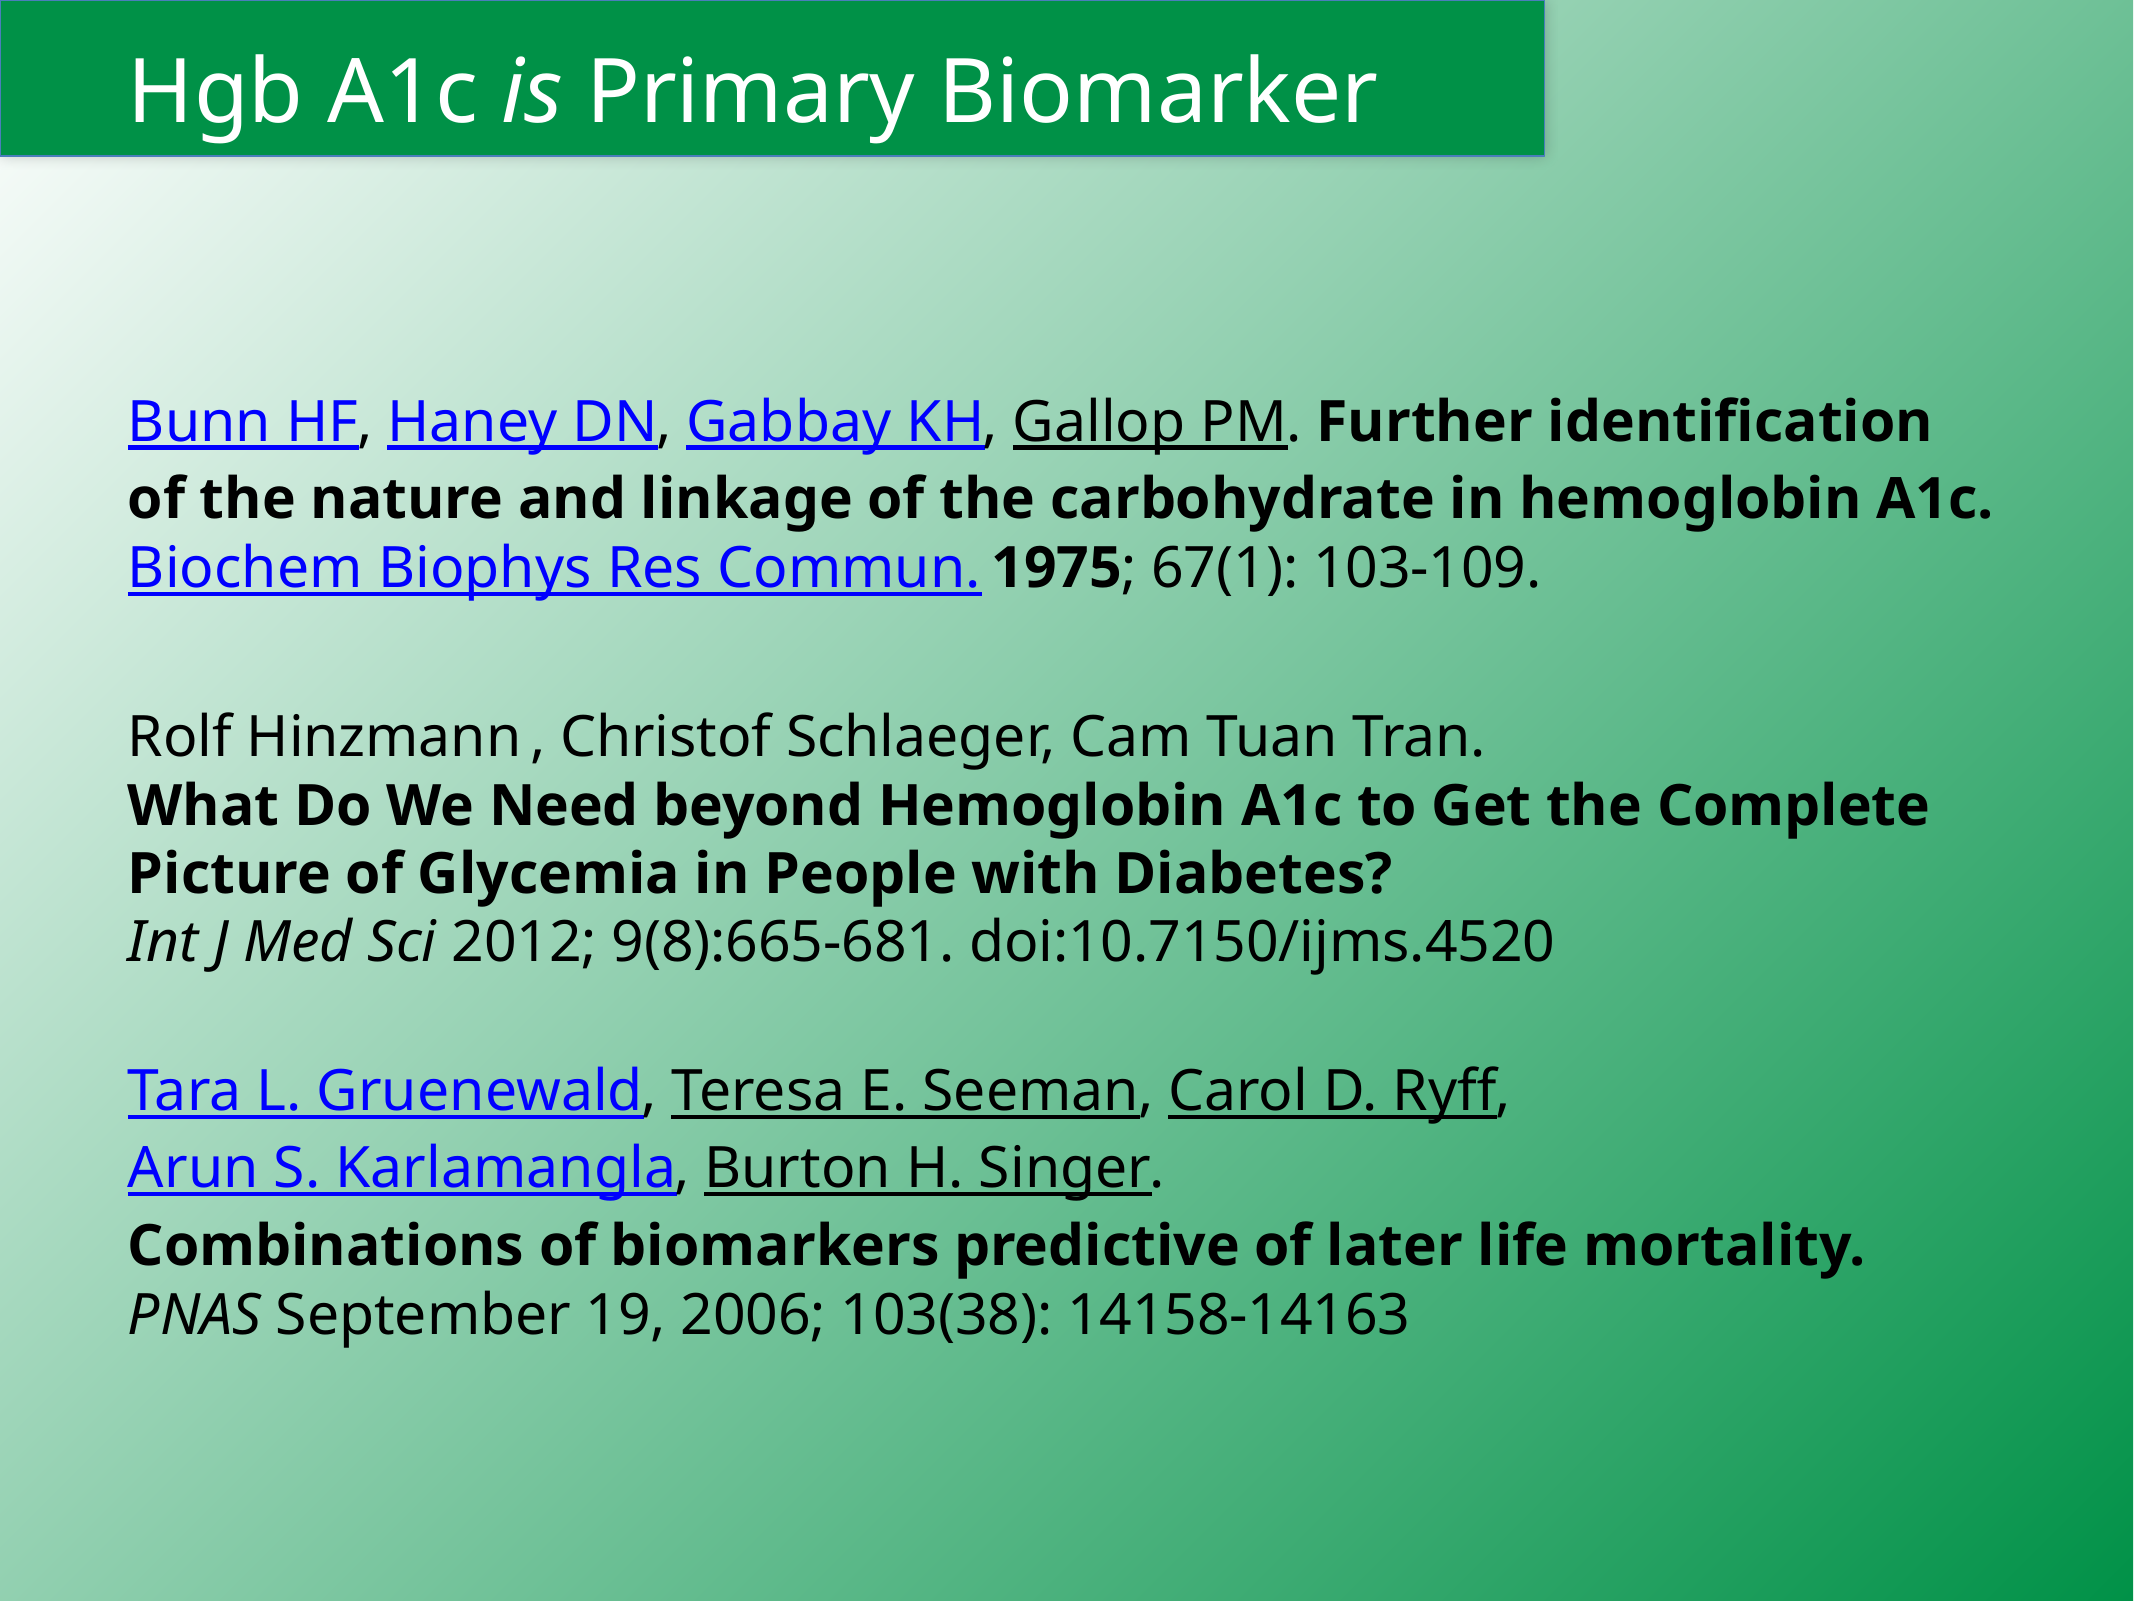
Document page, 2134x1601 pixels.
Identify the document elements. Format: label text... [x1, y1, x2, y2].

text_box Bunn HF, Haney DN, Gabbay KH, Gallop PM. Further identification of the nature and linkage of the carbohydrate in hemoglobin A1c. Biochem Biophys Res Commun. 1975; 67(1): 103-109. Rolf Hinzmann , Christof Schlaeger, Cam Tuan Tran. What Do We Need beyond Hemoglobin A1c to Get the Complete Picture of Glycemia in People with Diabetes? Int J Med Sci 2012; 9(8):665-681. doi:10.7150/ijms.4520 Tara L. Gruenewald, Teresa E. Seeman, Carol D. Ryff, Arun S. Karlamangla, Burton H. Singer. Combinations of biomarkers predictive of later life mortality. PNAS September 19, 2006; 103(38): 14158-14163 [106, 373, 2027, 1430]
title Hgb A1c is Primary Biomarker [106, 22, 2027, 151]
text_box [0, 0, 1545, 157]
